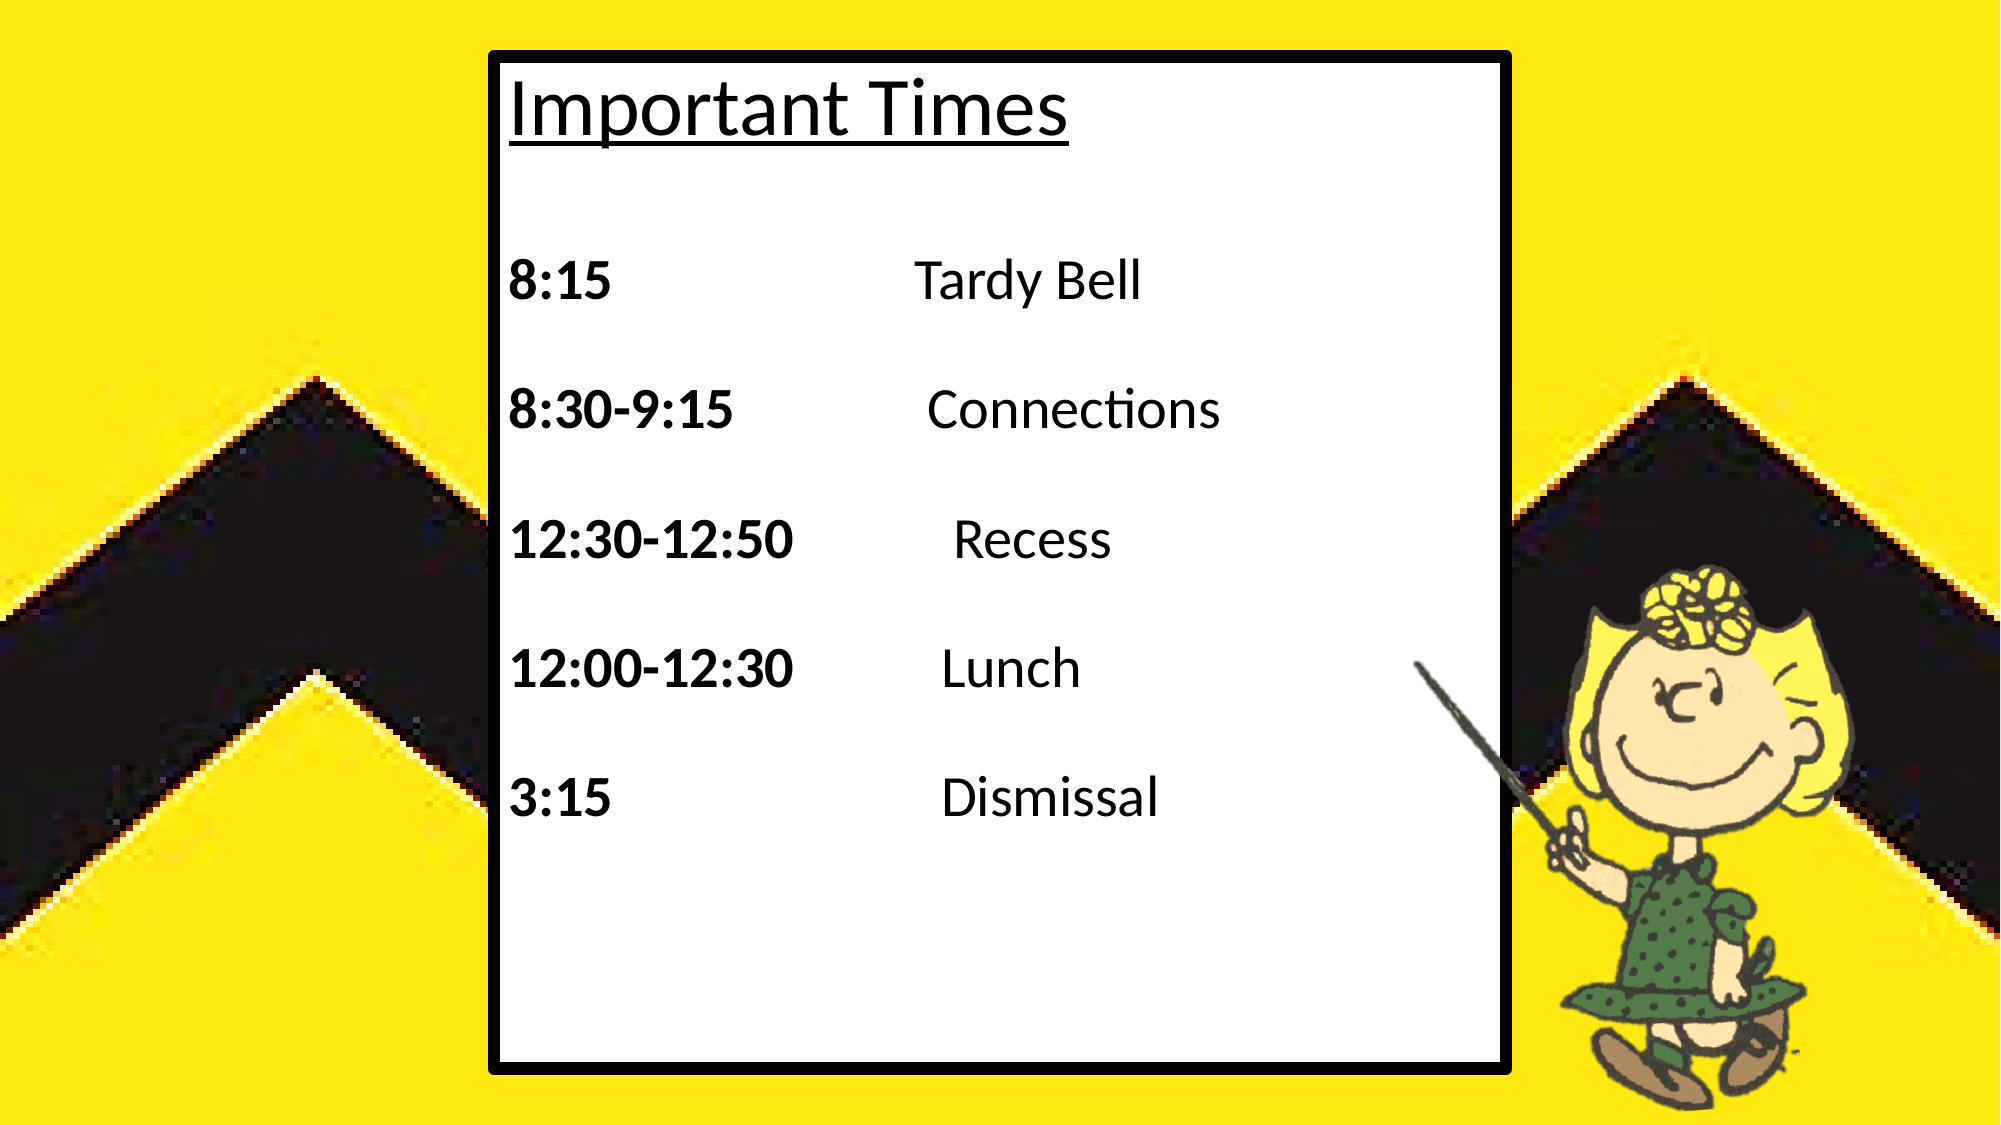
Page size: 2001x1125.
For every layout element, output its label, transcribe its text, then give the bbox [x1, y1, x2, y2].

list Important Times 8:15 Tardy Bell 8:30-9:15 Connections 12:30-12:50 Recess 12:00-12:30 Lunch 3:15 Dismissal [493, 56, 1507, 1069]
picture [0, 0, 2001, 1125]
